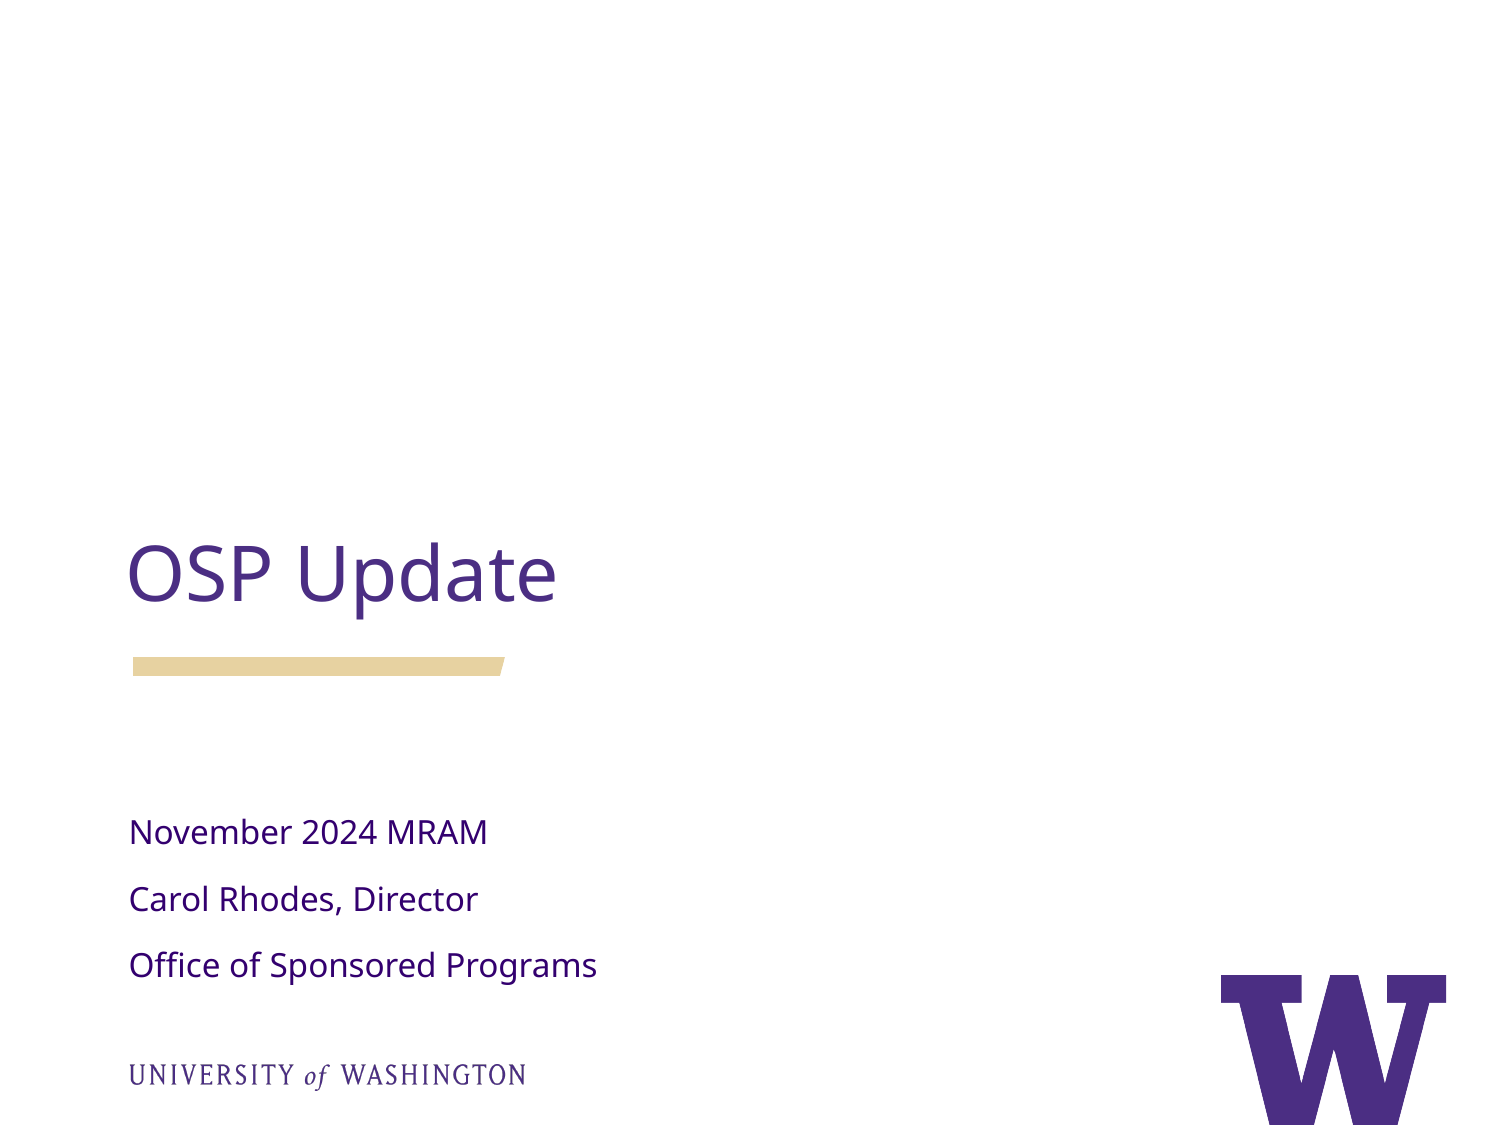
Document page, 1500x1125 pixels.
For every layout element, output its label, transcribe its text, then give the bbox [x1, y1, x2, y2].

picture [129, 1064, 525, 1091]
list OSP Update [110, 191, 1254, 625]
text_box November 2024 MRAM Carol Rhodes, Director Office of Sponsored Programs [113, 776, 1206, 992]
picture [133, 657, 505, 676]
picture [1221, 975, 1447, 1125]
